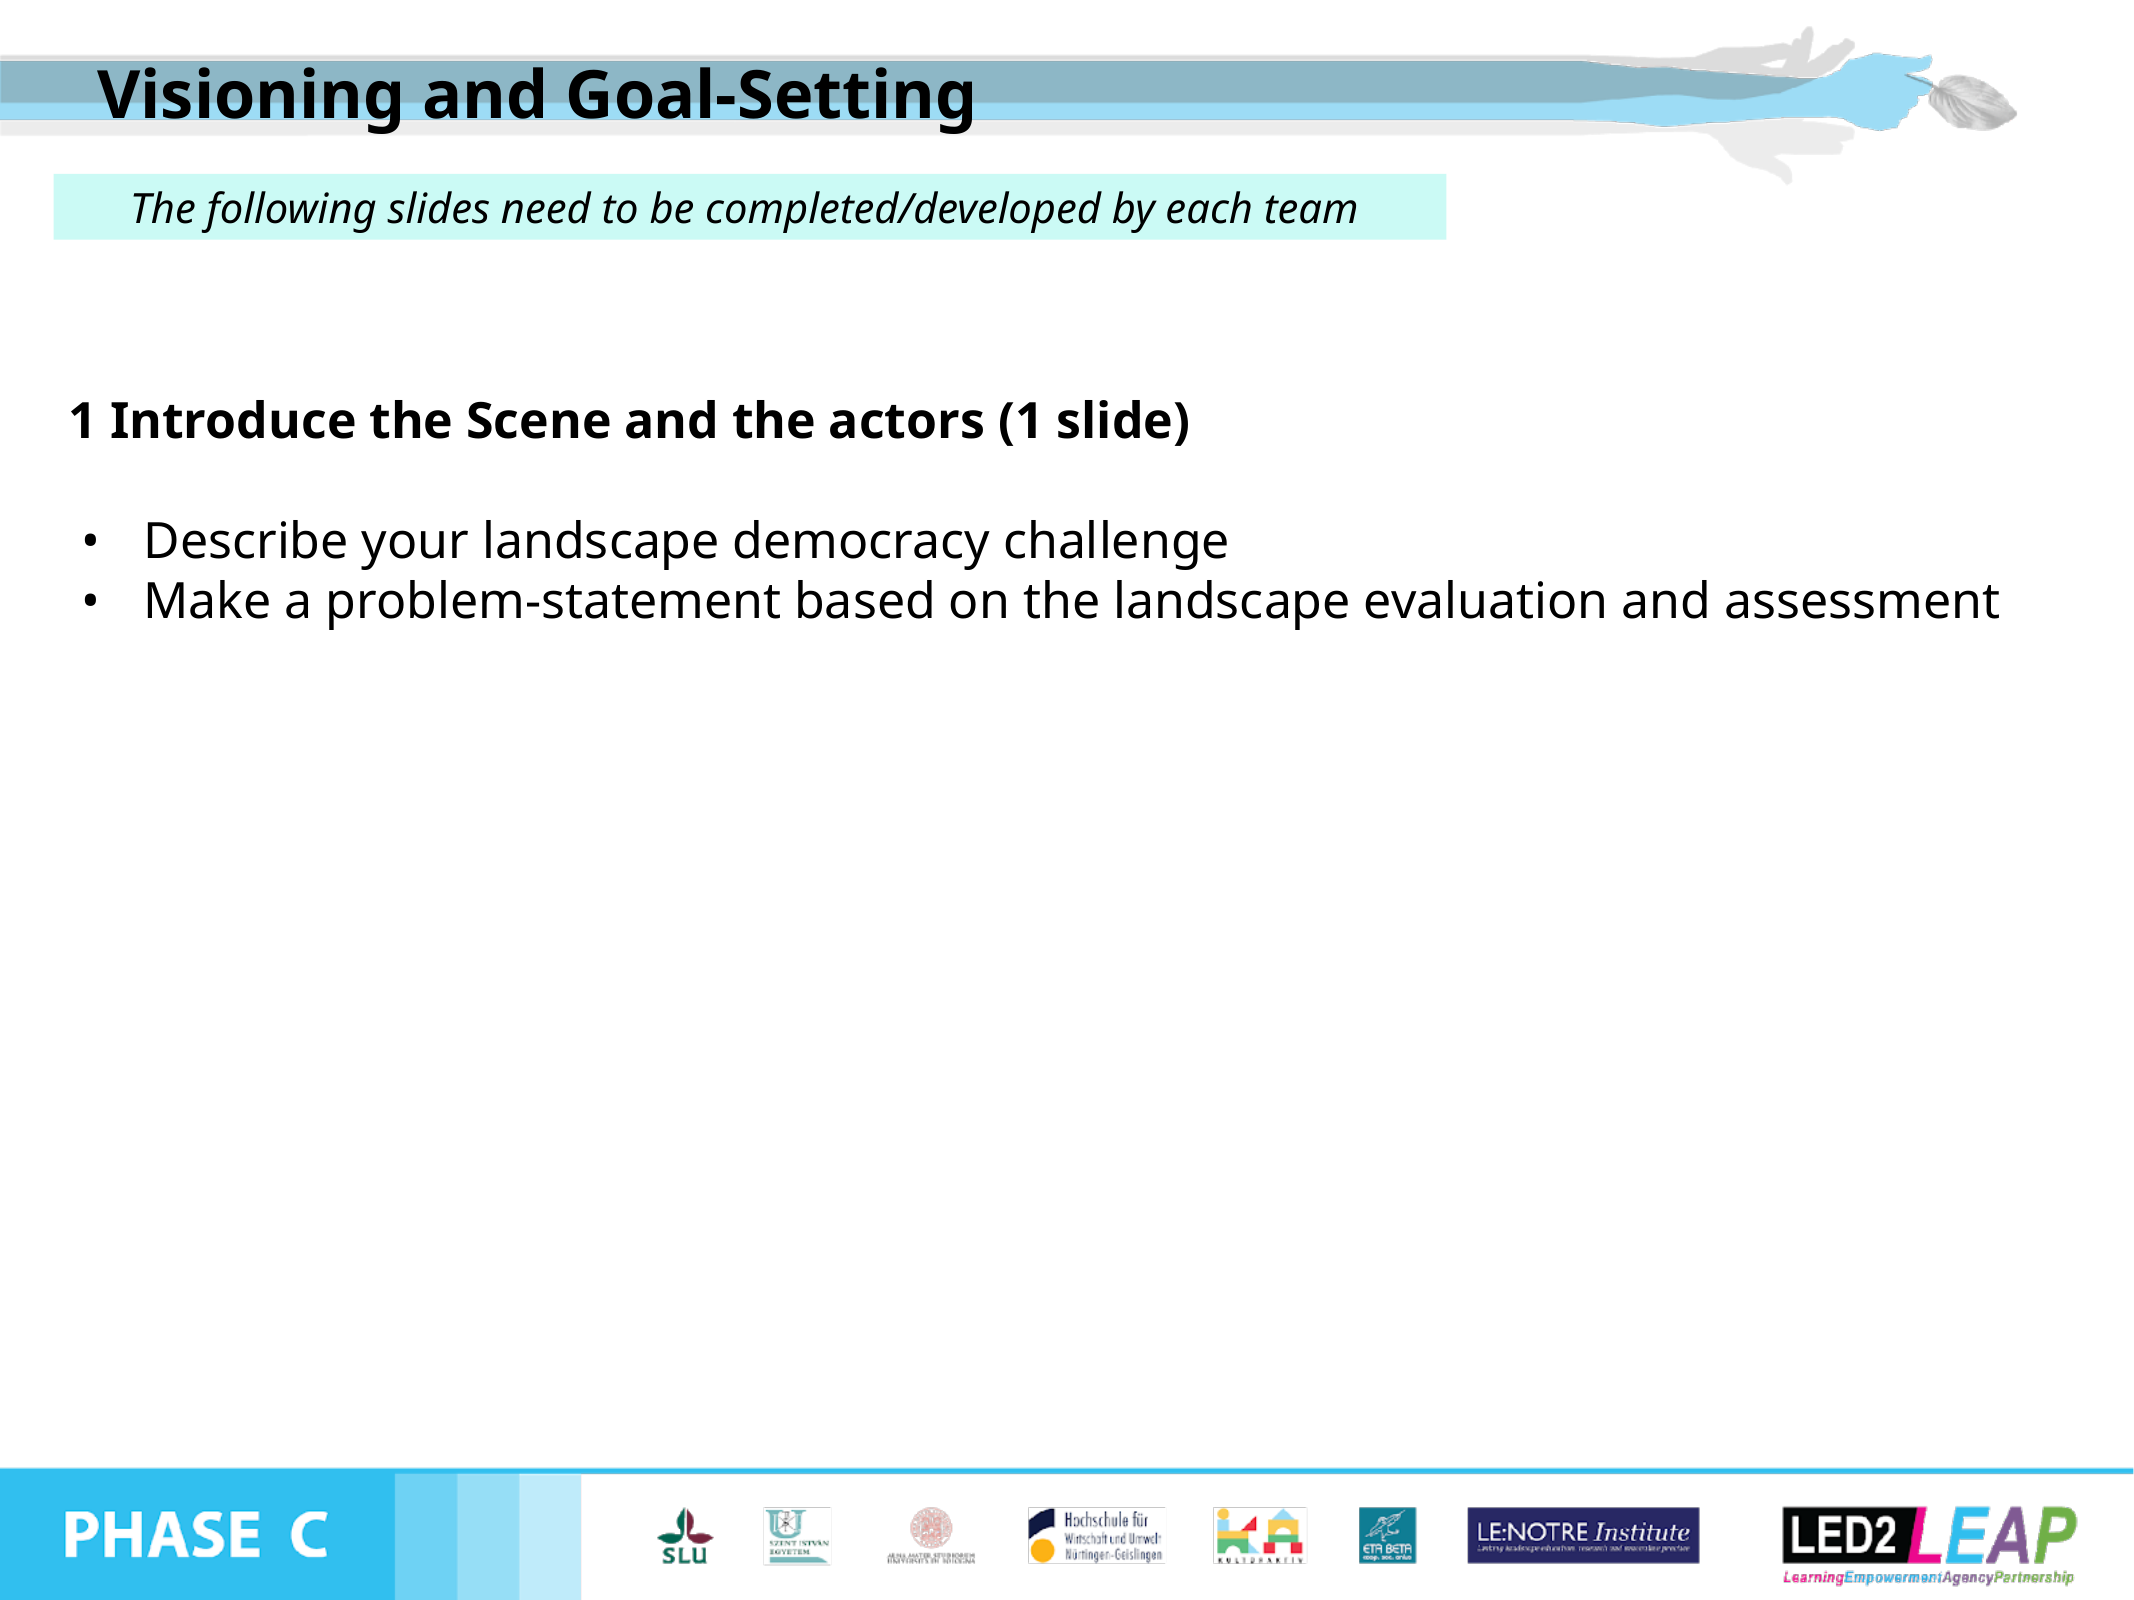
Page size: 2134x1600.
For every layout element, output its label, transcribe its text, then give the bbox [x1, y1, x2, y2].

text_box The following slides need to be completed/developed by each team [53, 173, 1447, 240]
text_box Visioning and Goal-Setting [82, 43, 1691, 139]
picture [0, 17, 2134, 1600]
text_box 1 Introduce the Scene and the actors (1 slide) Describe your landscape democracy challenge Make a problem-statement based on the landscape evaluation and assessment [53, 381, 2076, 1110]
